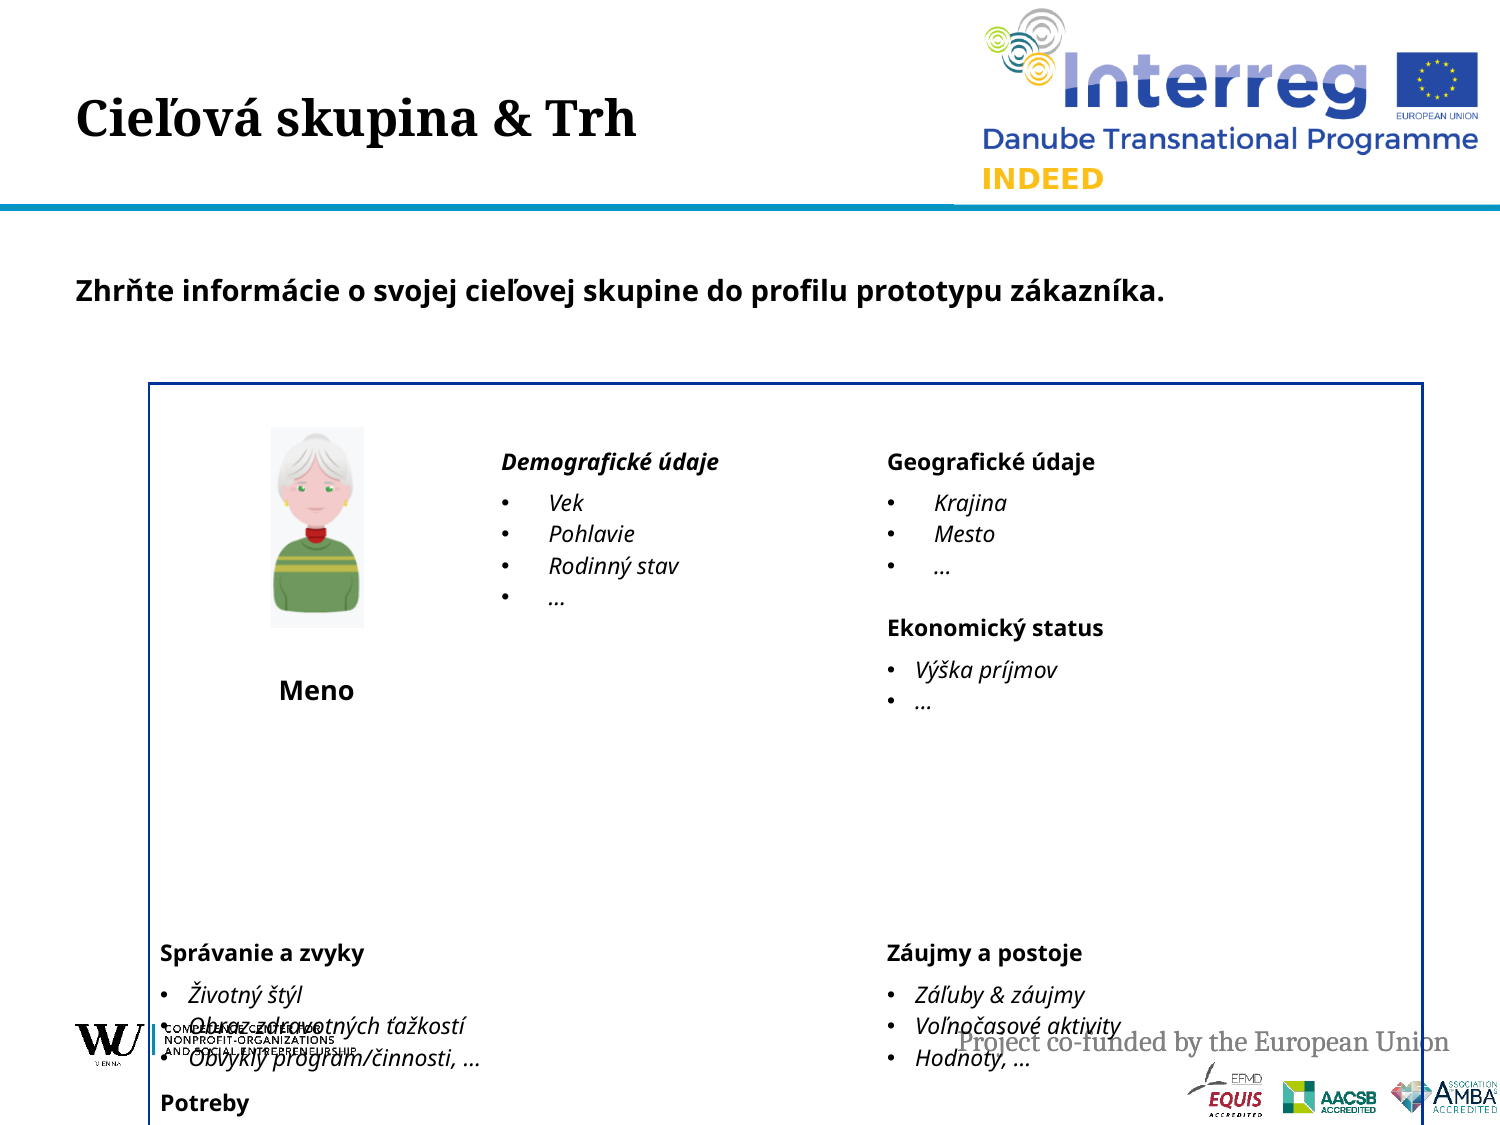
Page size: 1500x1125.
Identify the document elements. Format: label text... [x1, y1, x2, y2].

title Cieľová skupina & Trh [75, 27, 1167, 206]
table_cell Správanie a zvyky Životný štýl Obraz zdravotných ťažkostí Obvyklý program/činnosti, … [150, 937, 876, 1087]
table_header Demografické údaje Vek Pohlavie Rodinný stav … [490, 385, 876, 937]
table_cell Ekonomický status Výška príjmov … [876, 612, 1421, 937]
table_header Geografické údaje Krajina Mesto … [876, 385, 1421, 612]
picture [75, 1024, 148, 1066]
table_header Meno [150, 385, 490, 937]
picture [954, 0, 1500, 204]
list Zhrňte informácie o svojej cieľovej skupine do profilu prototypu zákazníka. [75, 264, 1446, 1024]
picture [1424, 1062, 1497, 1117]
table_cell Záujmy a postoje Záľuby & záujmy Voľnočasové aktivity Hodnoty, … [876, 937, 1421, 1087]
picture [271, 427, 364, 628]
table_cell Potreby S akými problémami sa stretávajú? Ako môžete pomocou vášho projektu riešiť tieto problémy? [150, 1087, 1421, 1125]
